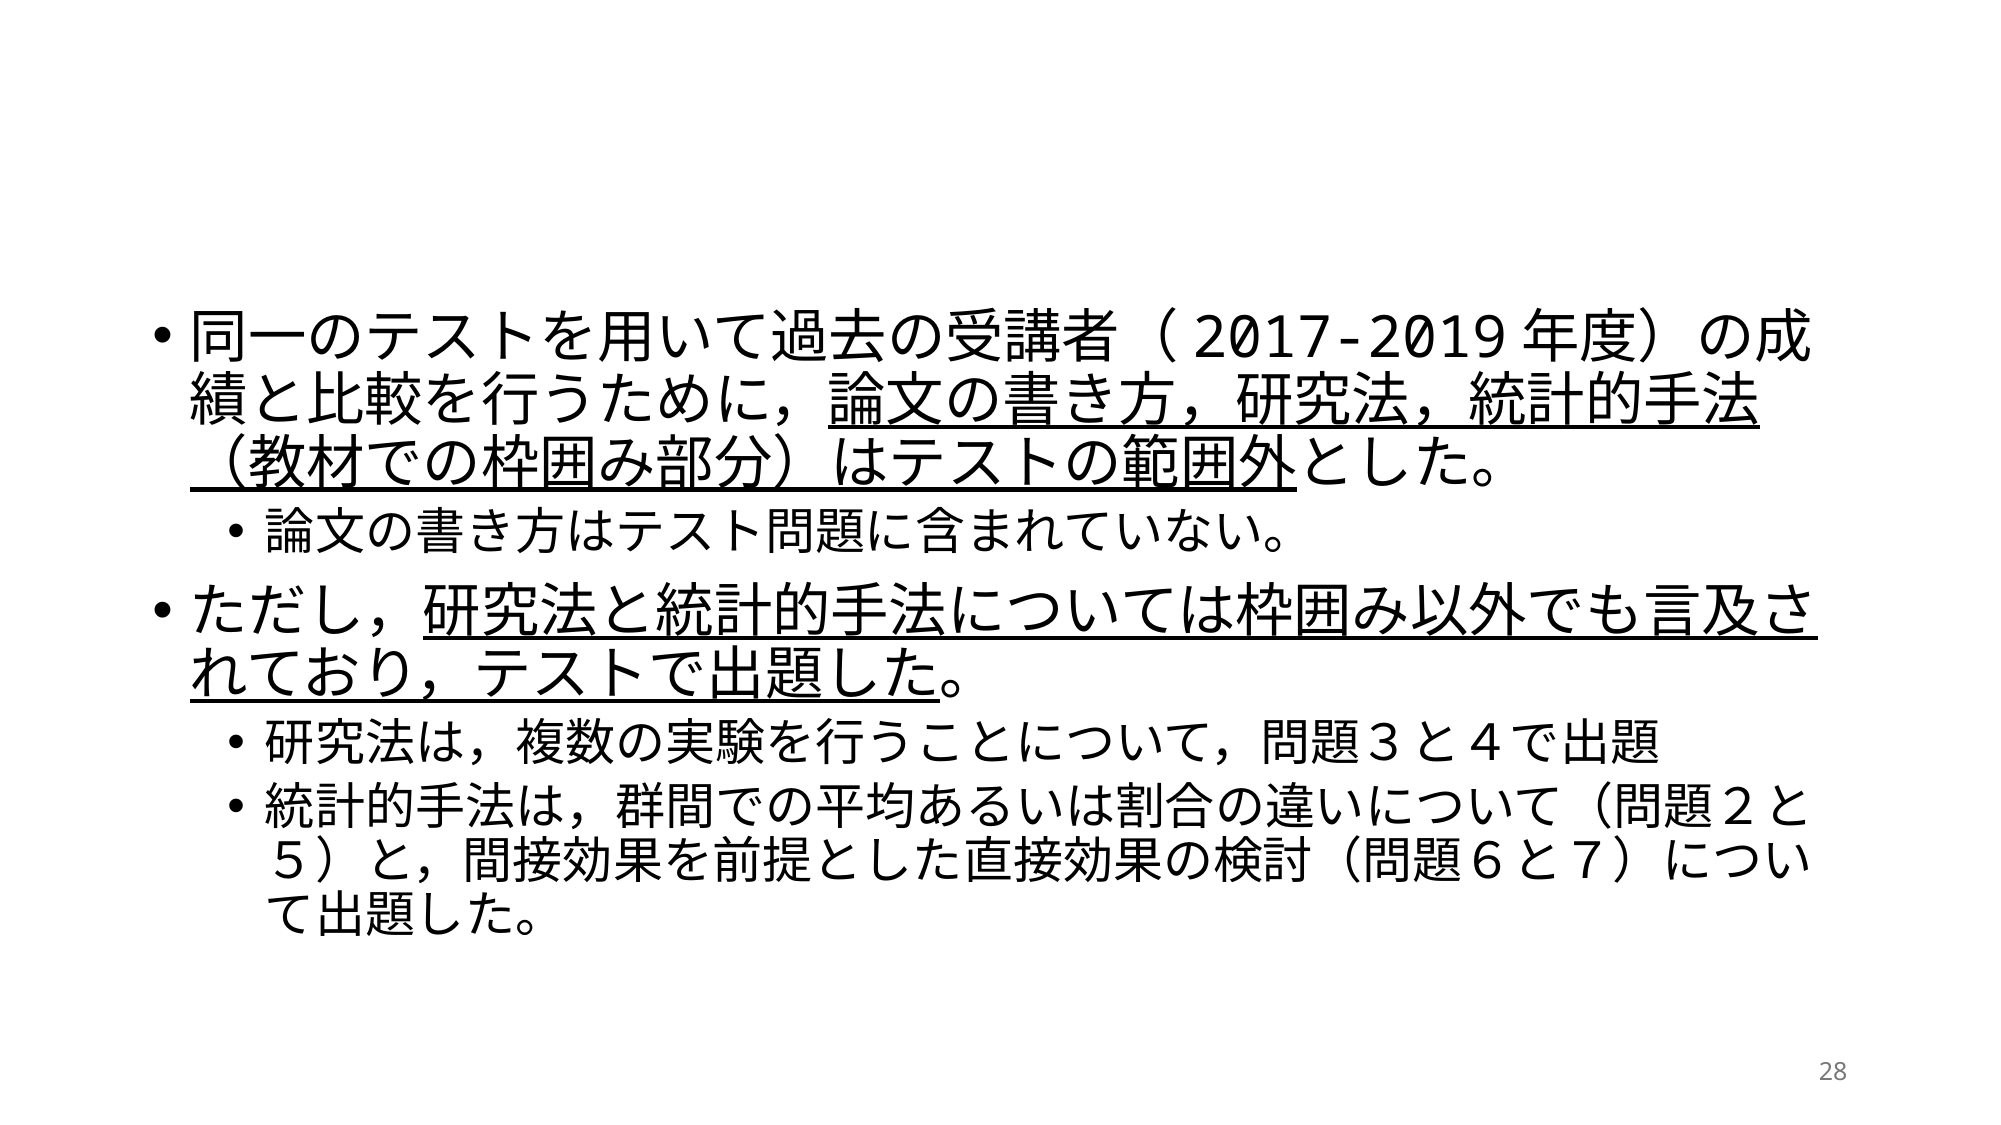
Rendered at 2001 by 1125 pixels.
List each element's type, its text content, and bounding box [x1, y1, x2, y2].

slide_number 28 [1412, 1042, 1863, 1103]
list 同一のテストを用いて過去の受講者（2017-2019年度）の成績と比較を行うために，論文の書き方，研究法，統計的手法（教材での枠囲み部分）はテストの範囲外とした。 論文の書き方はテスト問題に含まれていない。 ただし，研究法と統計的手法については枠囲み以外でも言及されており，テストで出題した。 研究法は，複数の実験を行うことについて，問題３と４で出題 統計的手法は，群間での平均あるいは割合の違いについて（問題２と５）と，間接効果を前提とした直接効果の検討（問題６と７）について出題した。 [137, 299, 1863, 1014]
